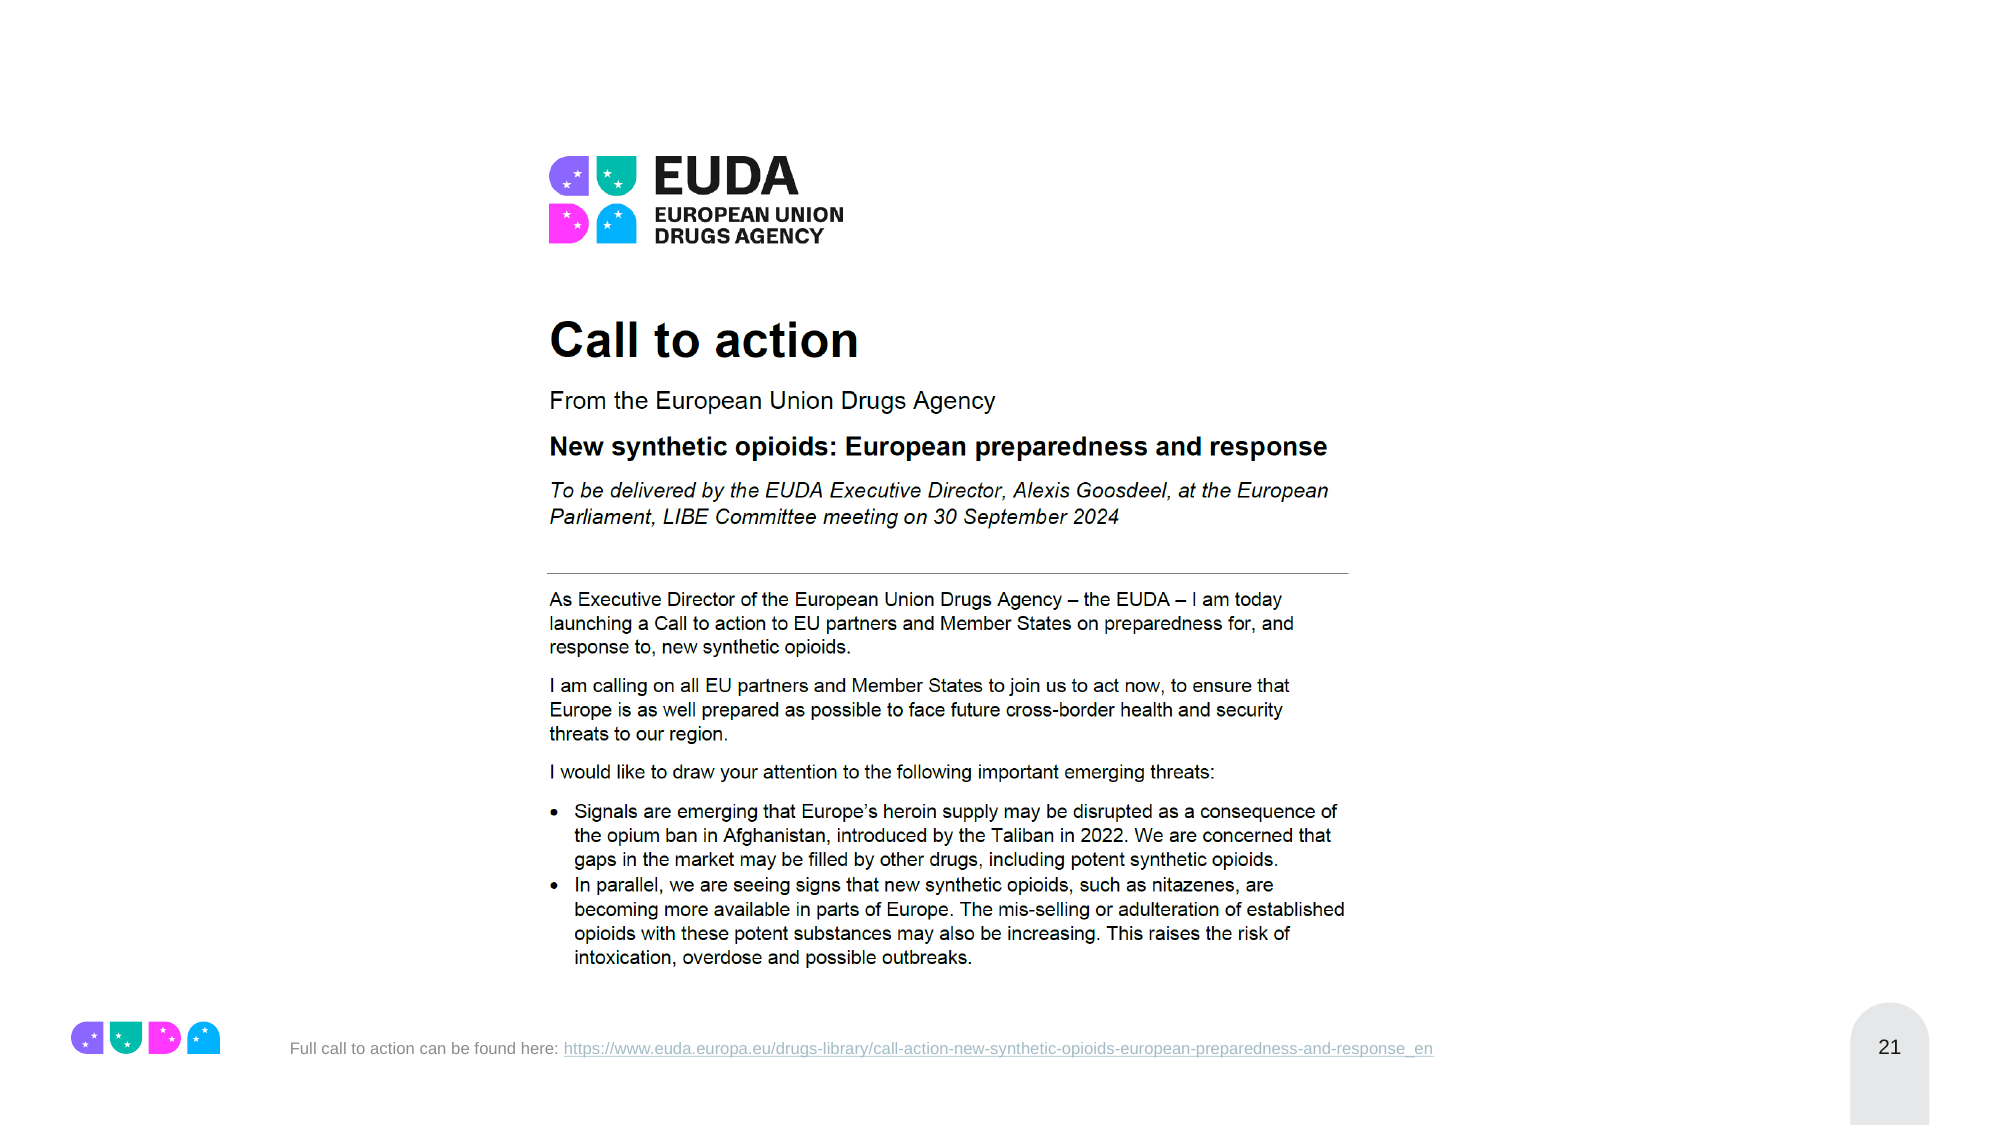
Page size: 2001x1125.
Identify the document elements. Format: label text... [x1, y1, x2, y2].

list Full call to action can be found here: https://www.euda.europa.eu/drugs-library/call-action-new-synthetic-opioids-european-preparedness-and-response_en [289, 1038, 1778, 1059]
picture [440, 84, 1462, 981]
slide_number 21 [1850, 1002, 1930, 1125]
